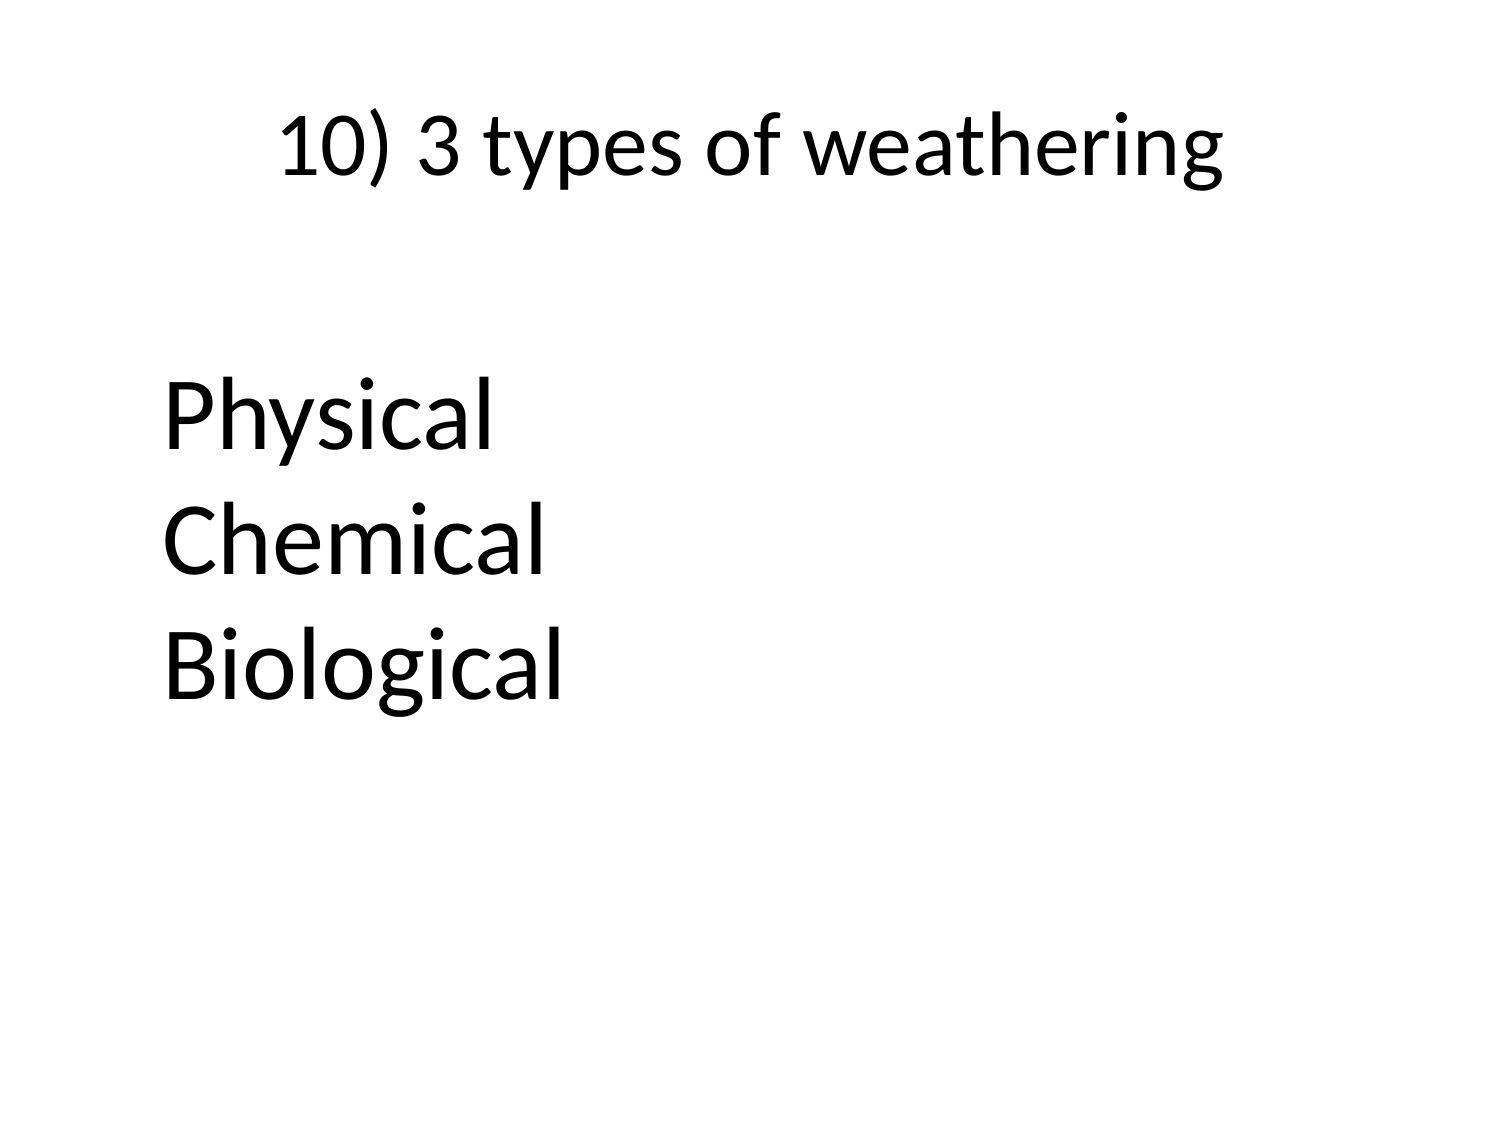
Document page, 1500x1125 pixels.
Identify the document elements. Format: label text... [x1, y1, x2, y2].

title 10) 3 types of weathering [75, 45, 1425, 233]
text_box Physical Chemical Biological [147, 338, 1365, 728]
